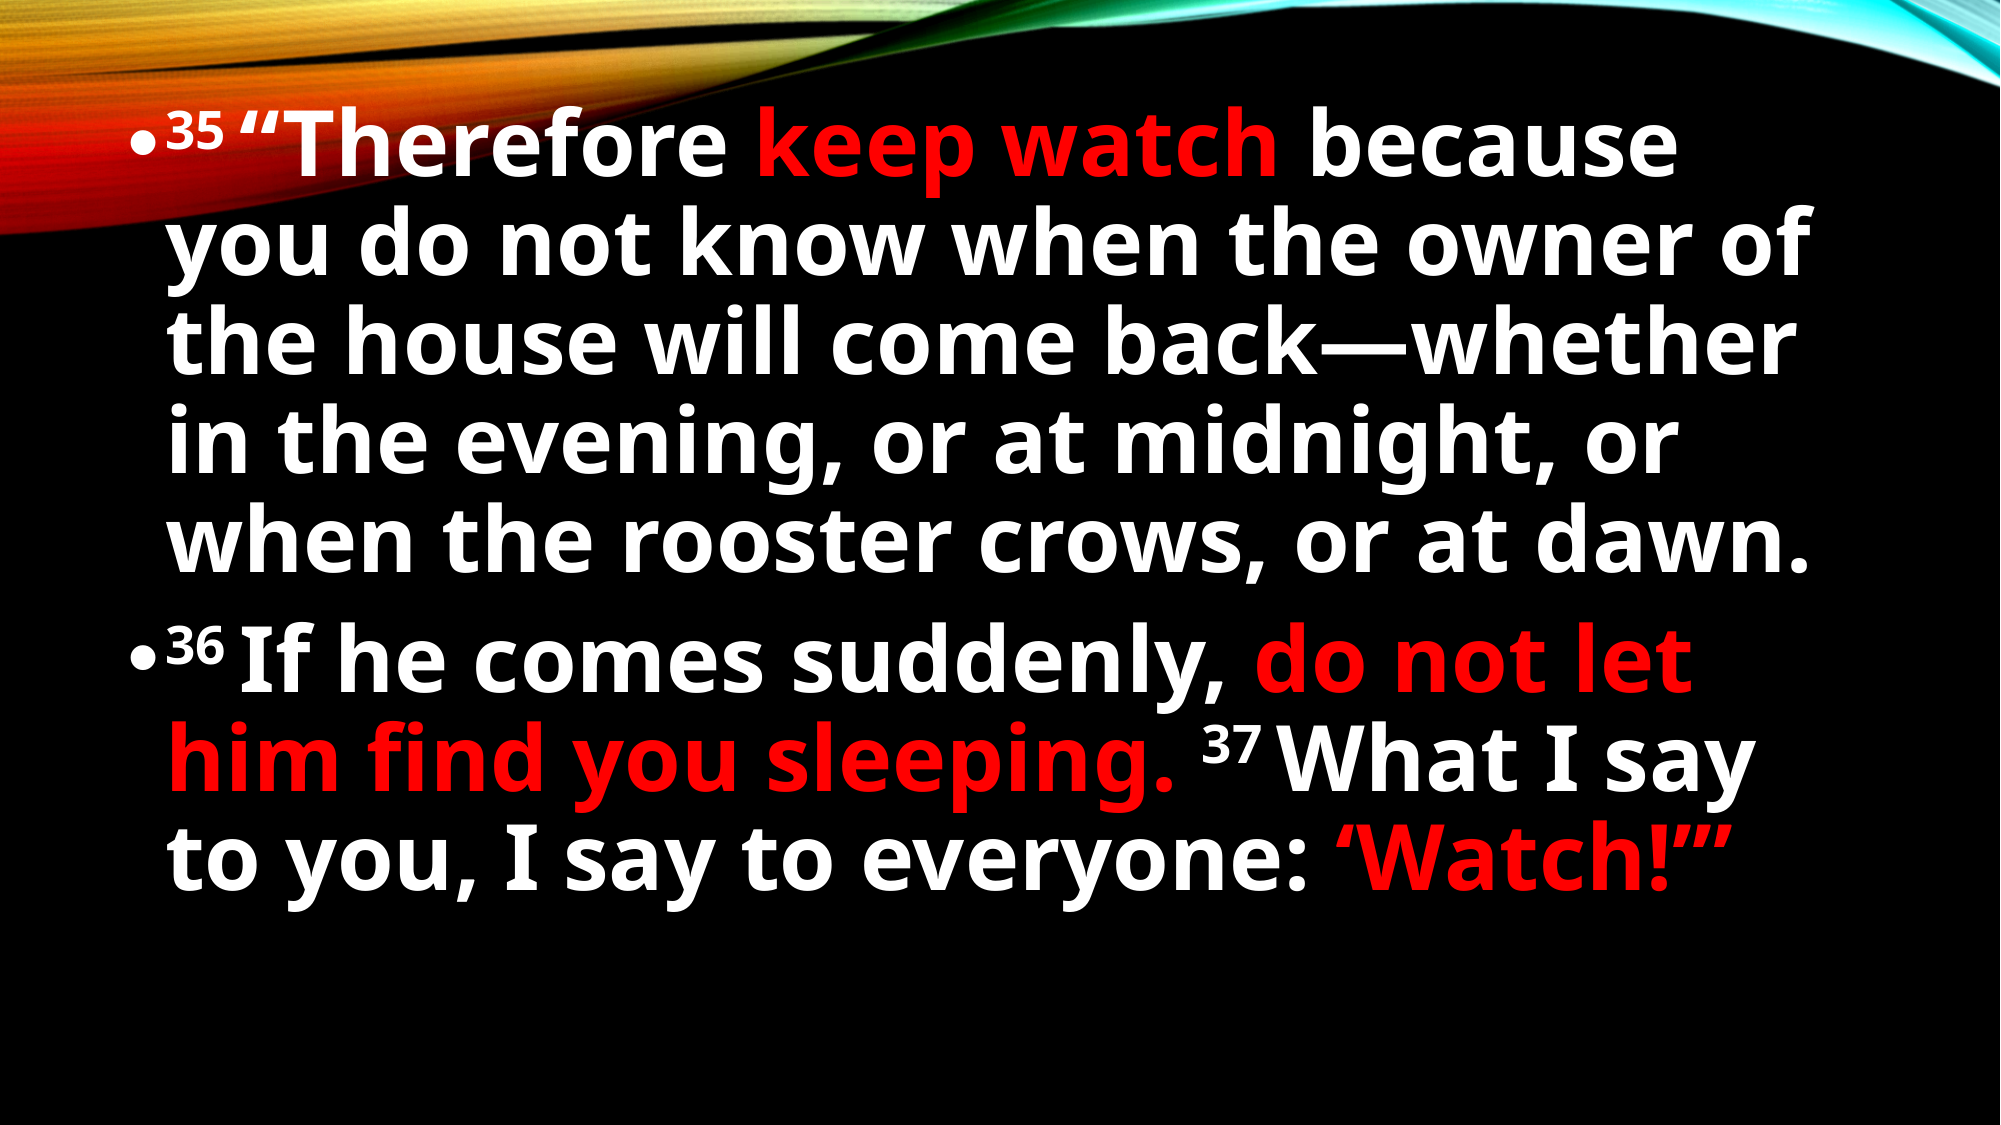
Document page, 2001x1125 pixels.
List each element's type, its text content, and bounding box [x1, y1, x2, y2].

picture [0, 0, 2000, 237]
list 35 “Therefore keep watch because you do not know when the owner of the house will come back—whether in the evening, or at midnight, or when the rooster crows, or at dawn. 36 If he comes suddenly, do not let him find you sleeping. 37 What I say to you, I say to everyone: ‘Watch!’” [112, 90, 1888, 751]
